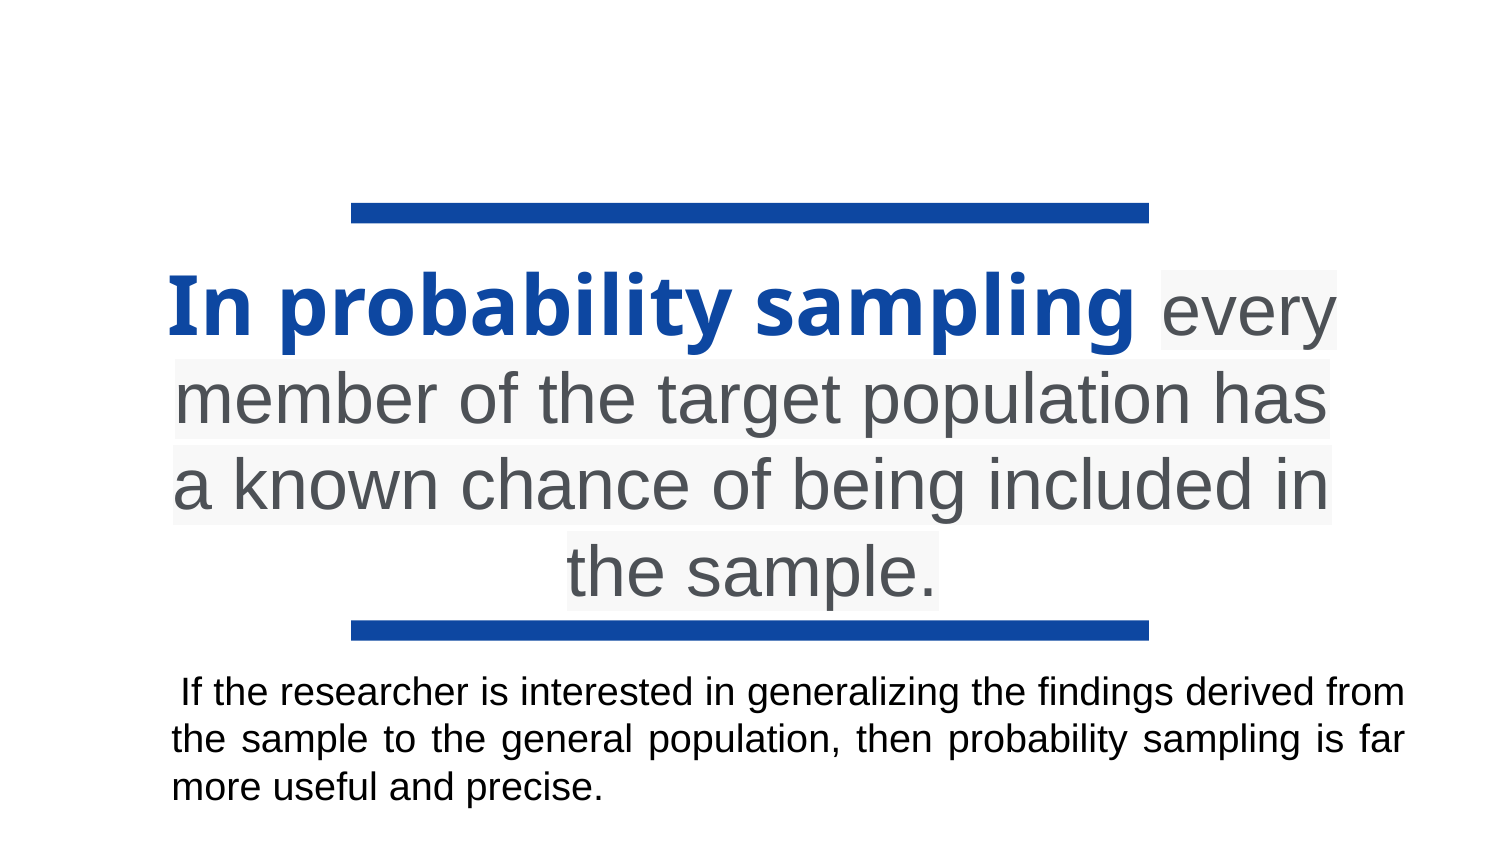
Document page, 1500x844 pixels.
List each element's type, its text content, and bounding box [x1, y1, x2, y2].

title In probability sampling every member of the target population has a known chance of being included in the sample. [136, 244, 1370, 618]
text_box If the researcher is interested in generalizing the findings derived from the sample to the general population, then probability sampling is far more useful and precise. [156, 650, 1423, 814]
